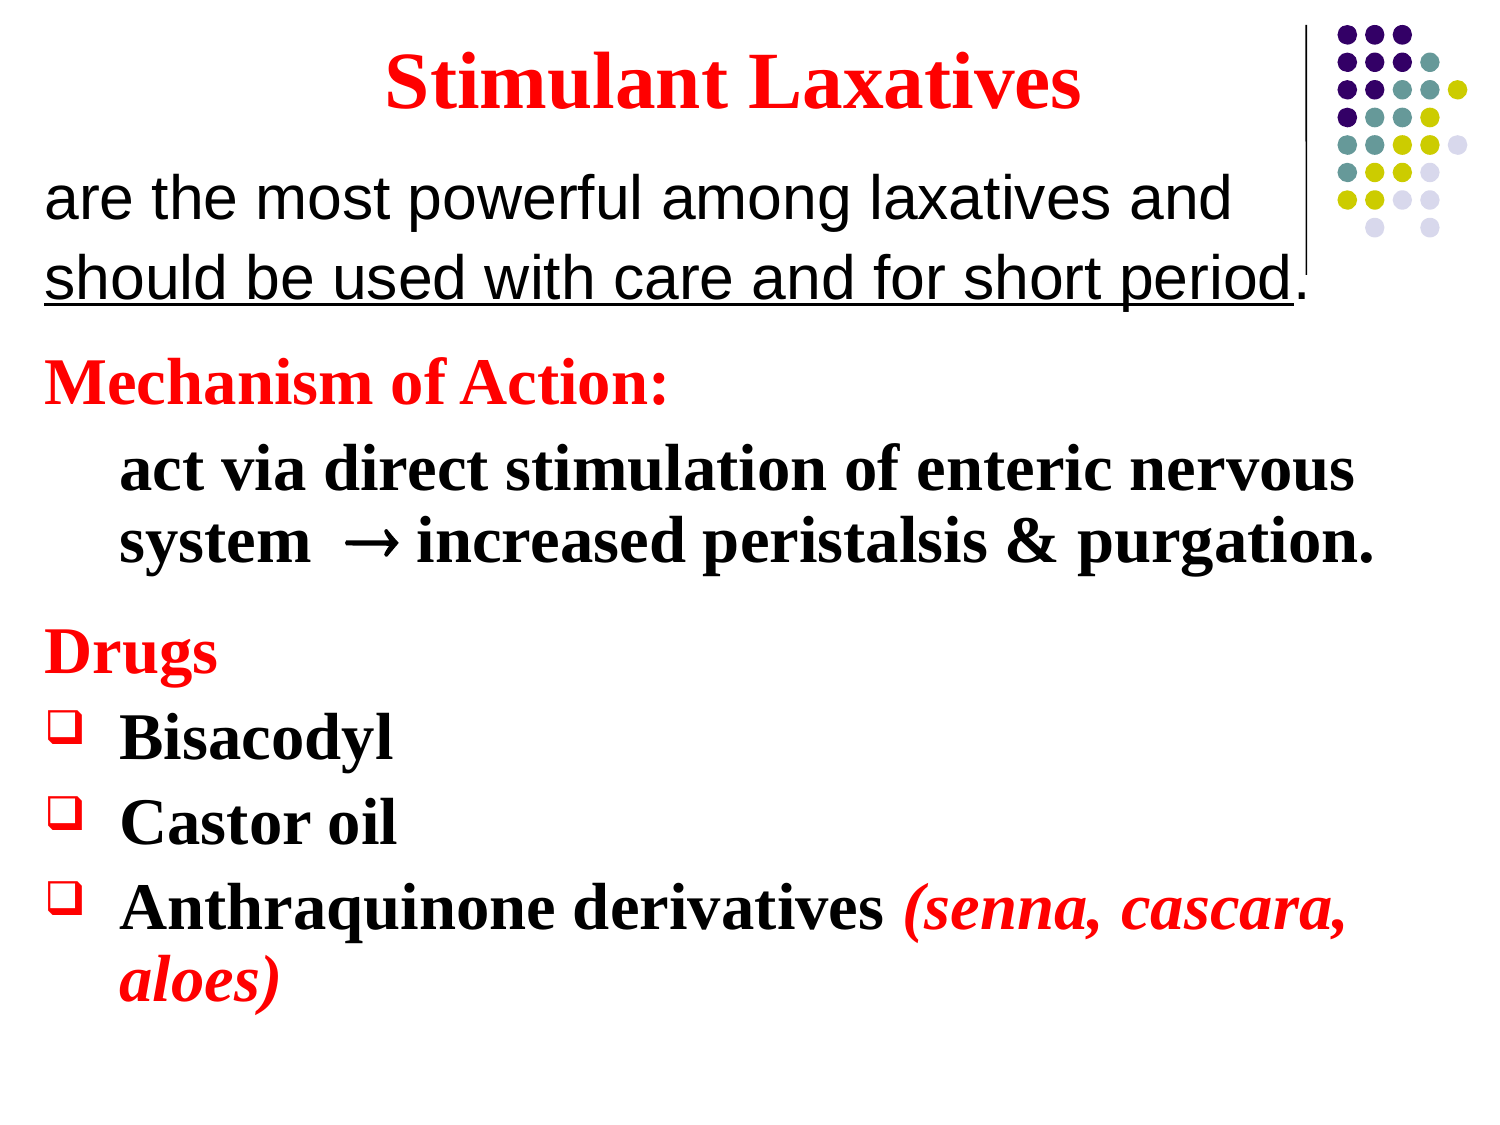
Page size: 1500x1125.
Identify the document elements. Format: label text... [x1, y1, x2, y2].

list Stimulant Laxatives are the most powerful among laxatives and should be used with care and for short period. Mechanism of Action: act via direct stimulation of enteric nervous system  increased peristalsis & purgation. Drugs Bisacodyl Castor oil Anthraquinone derivatives (senna, cascara, aloes) [29, 31, 1459, 1071]
